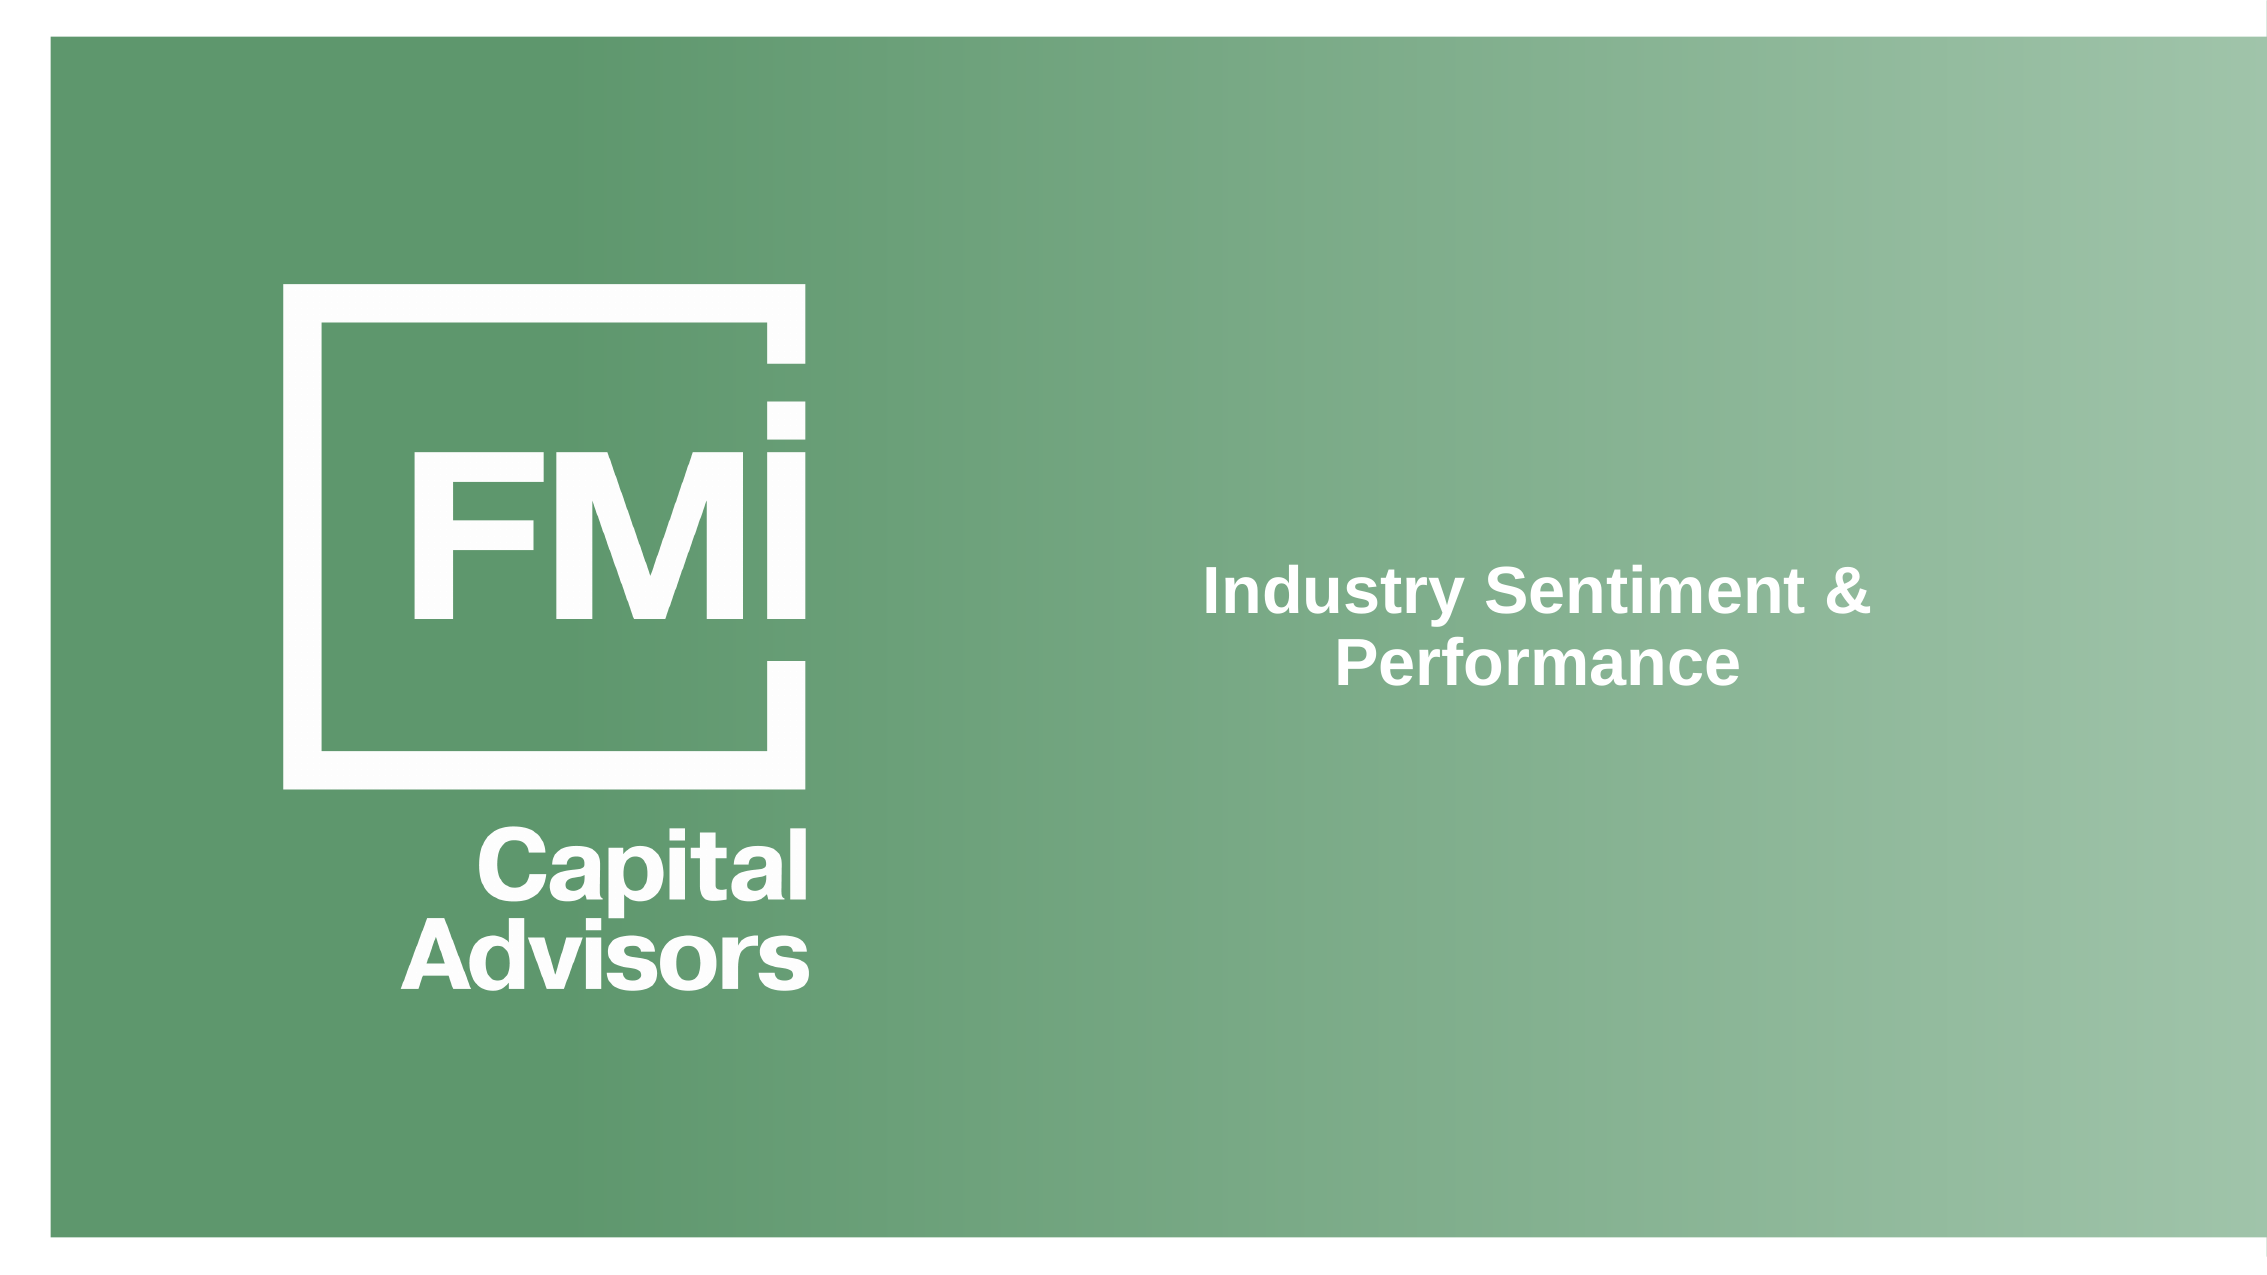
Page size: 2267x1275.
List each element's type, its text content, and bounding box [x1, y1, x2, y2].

picture [283, 284, 809, 991]
title Industry Sentiment & Performance [1032, 557, 2045, 699]
